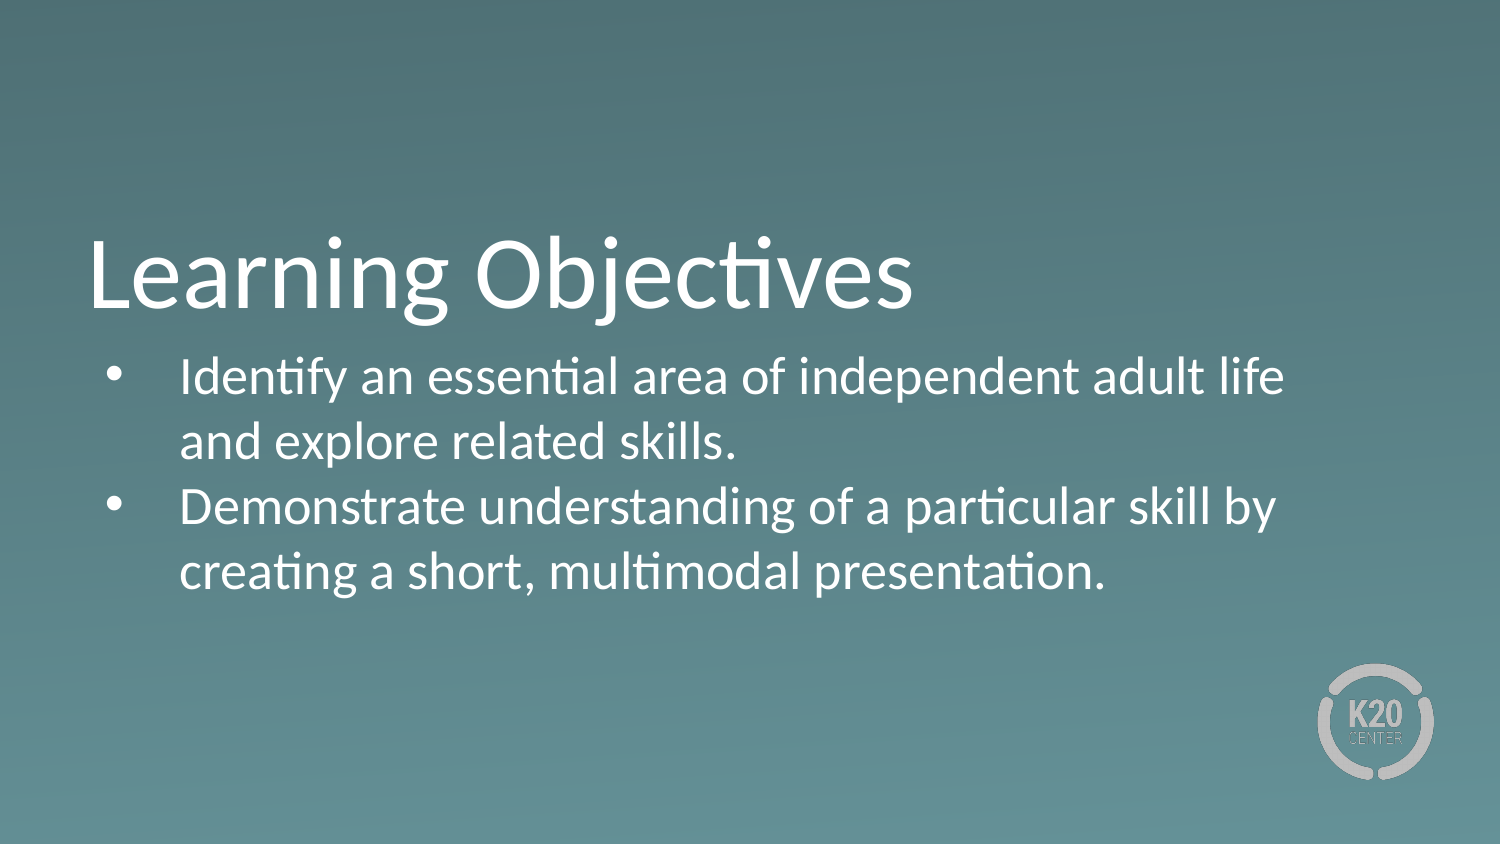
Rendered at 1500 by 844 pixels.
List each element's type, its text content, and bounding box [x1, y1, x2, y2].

picture [1300, 646, 1451, 797]
title Learning Objectives [86, 161, 1362, 330]
list Identify an essential area of independent adult life and explore related skills. Demonstrate understanding of a particular skill by creating a short, multimodal presentation. [86, 332, 1362, 637]
